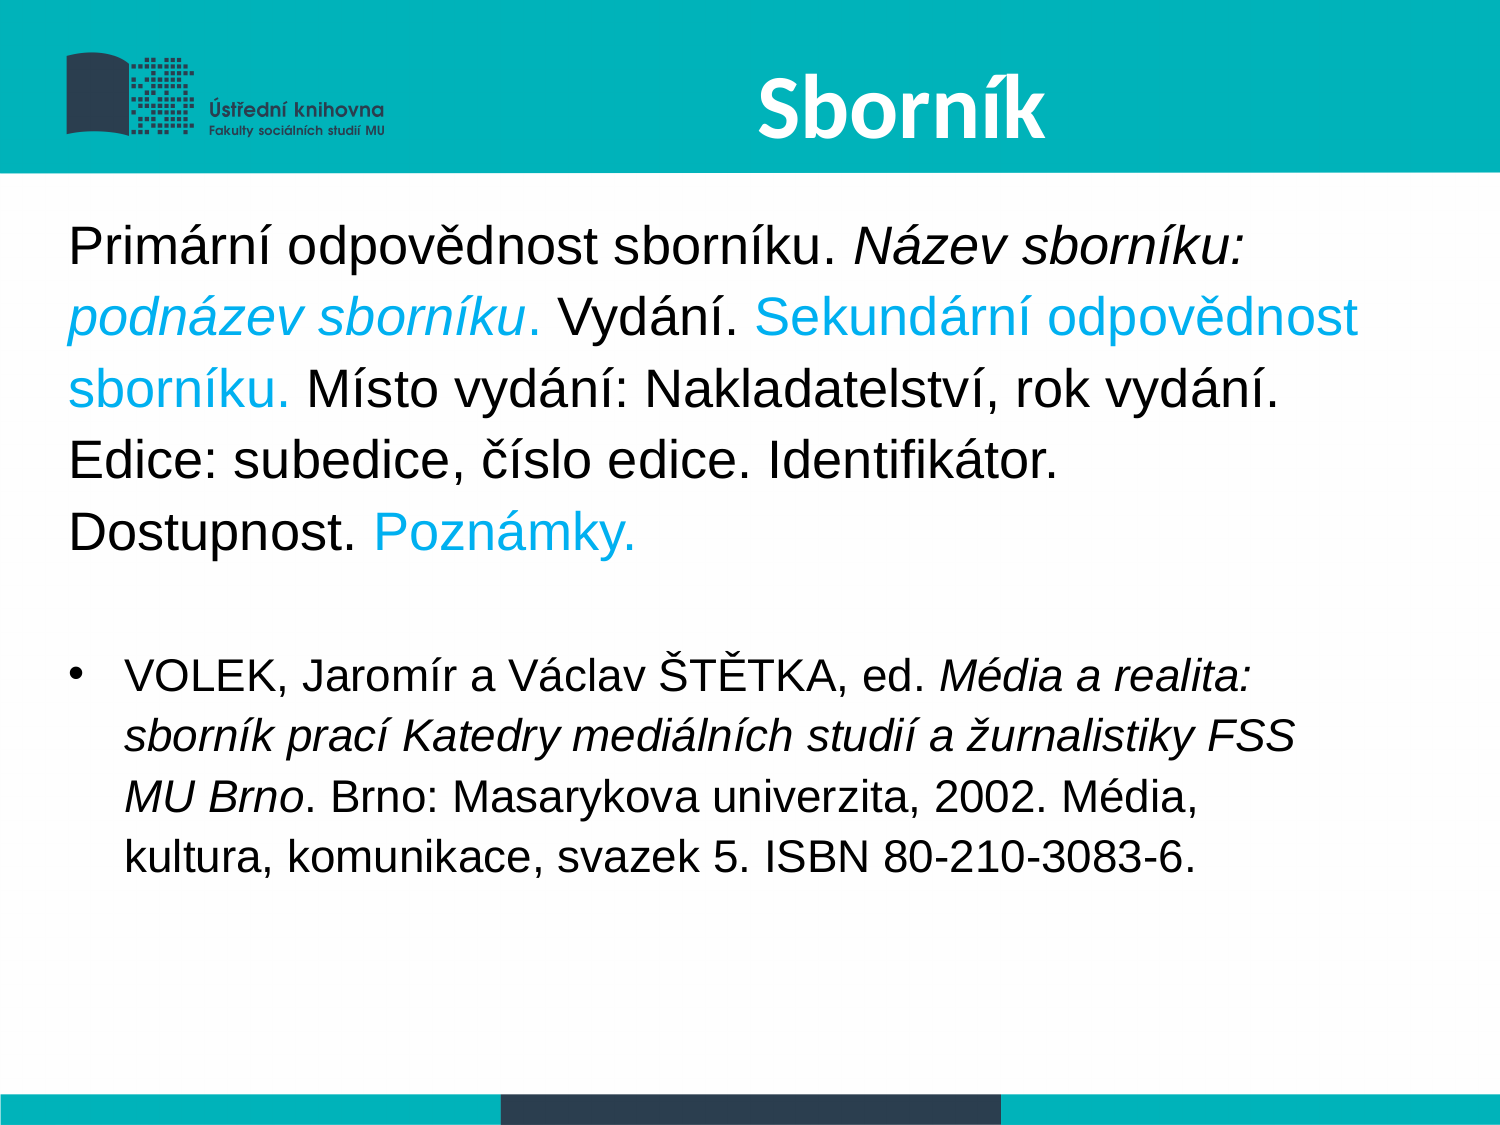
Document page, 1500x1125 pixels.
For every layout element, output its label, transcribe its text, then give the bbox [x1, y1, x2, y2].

title Sborník [431, 54, 1374, 149]
picture [0, 0, 1500, 1125]
list Primární odpovědnost sborníku. Název sborníku: podnázev sborníku. Vydání. Sekundární odpovědnost sborníku. Místo vydání: Nakladatelství, rok vydání. Edice: subedice, číslo edice. Identifikátor. Dostupnost. Poznámky. VOLEK, Jaromír a Václav ŠTĚTKA, ed. Média a realita: sborník prací Katedry mediálních studií a žurnalistiky FSS MU Brno. Brno: Masarykova univerzita, 2002. Média, kultura, komunikace, svazek 5. ISBN 80-210-3083-6. [53, 196, 1376, 1094]
